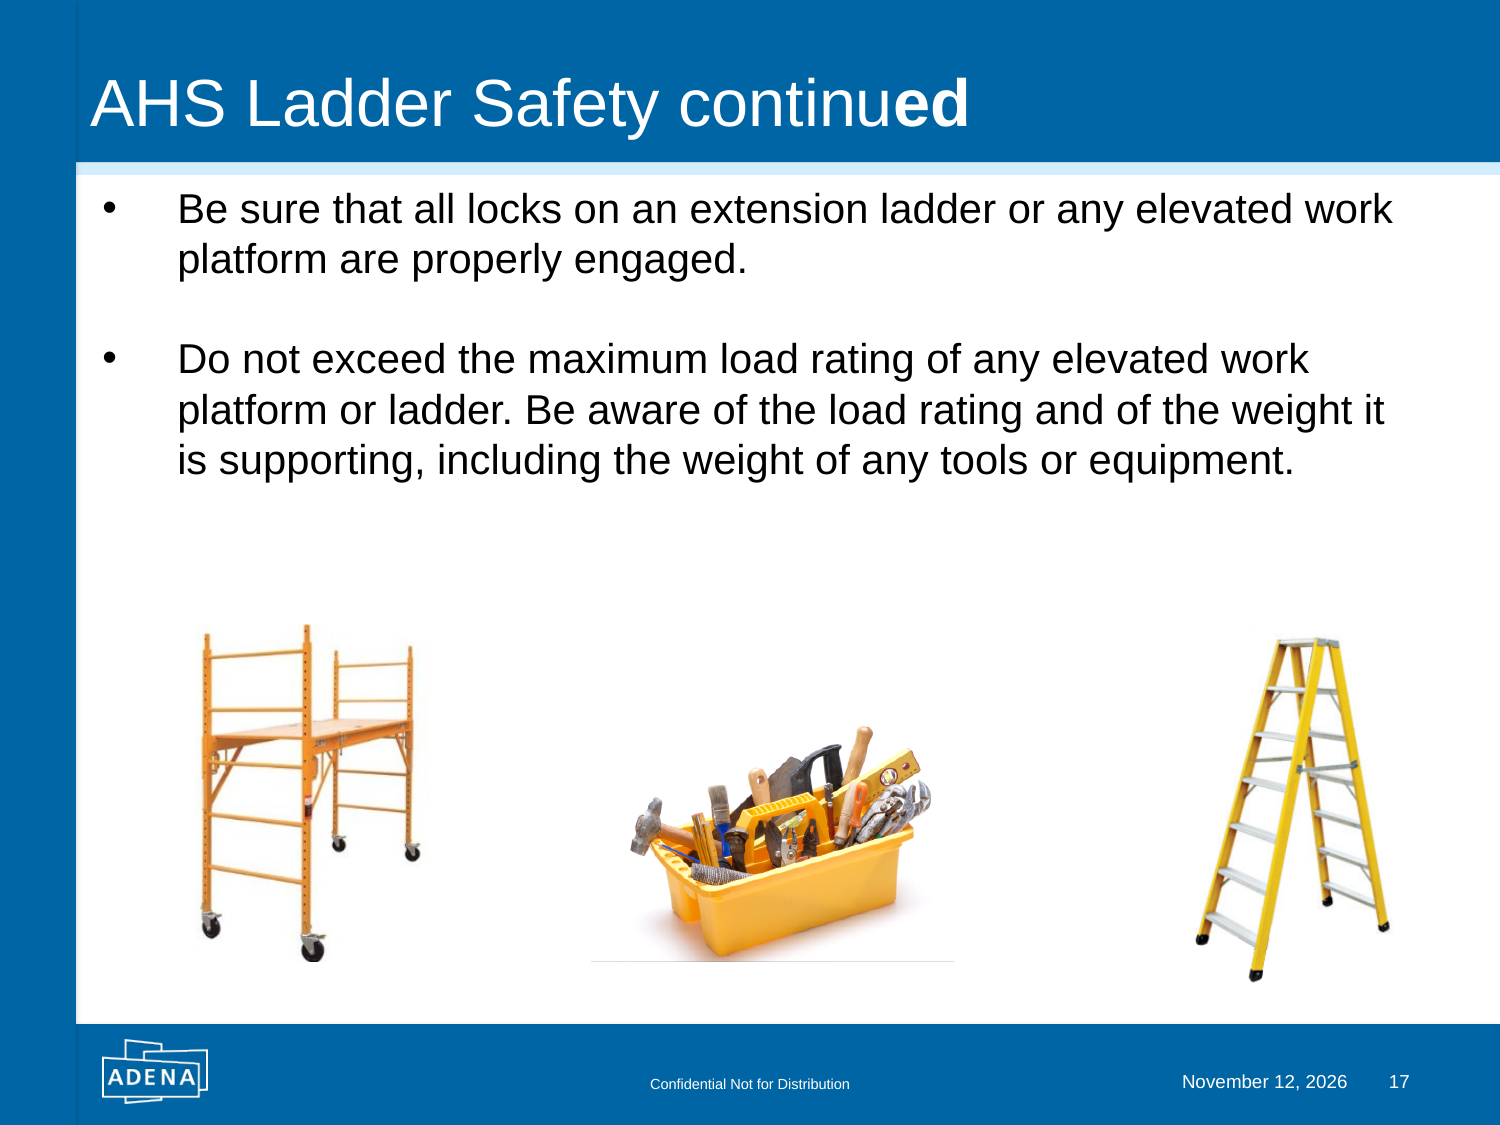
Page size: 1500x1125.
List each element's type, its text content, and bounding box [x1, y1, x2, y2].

picture [1128, 624, 1468, 996]
text_box Be sure that all locks on an extension ladder or any elevated work platform are properly engaged. Do not exceed the maximum load rating of any elevated work platform or ladder. Be aware of the load rating and of the weight it is supporting, including the weight of any tools or equipment. [87, 174, 1413, 1000]
picture [102, 1039, 208, 1104]
picture [142, 624, 479, 962]
picture [590, 721, 954, 962]
title AHS Ladder Safety continued [75, 37, 1438, 163]
